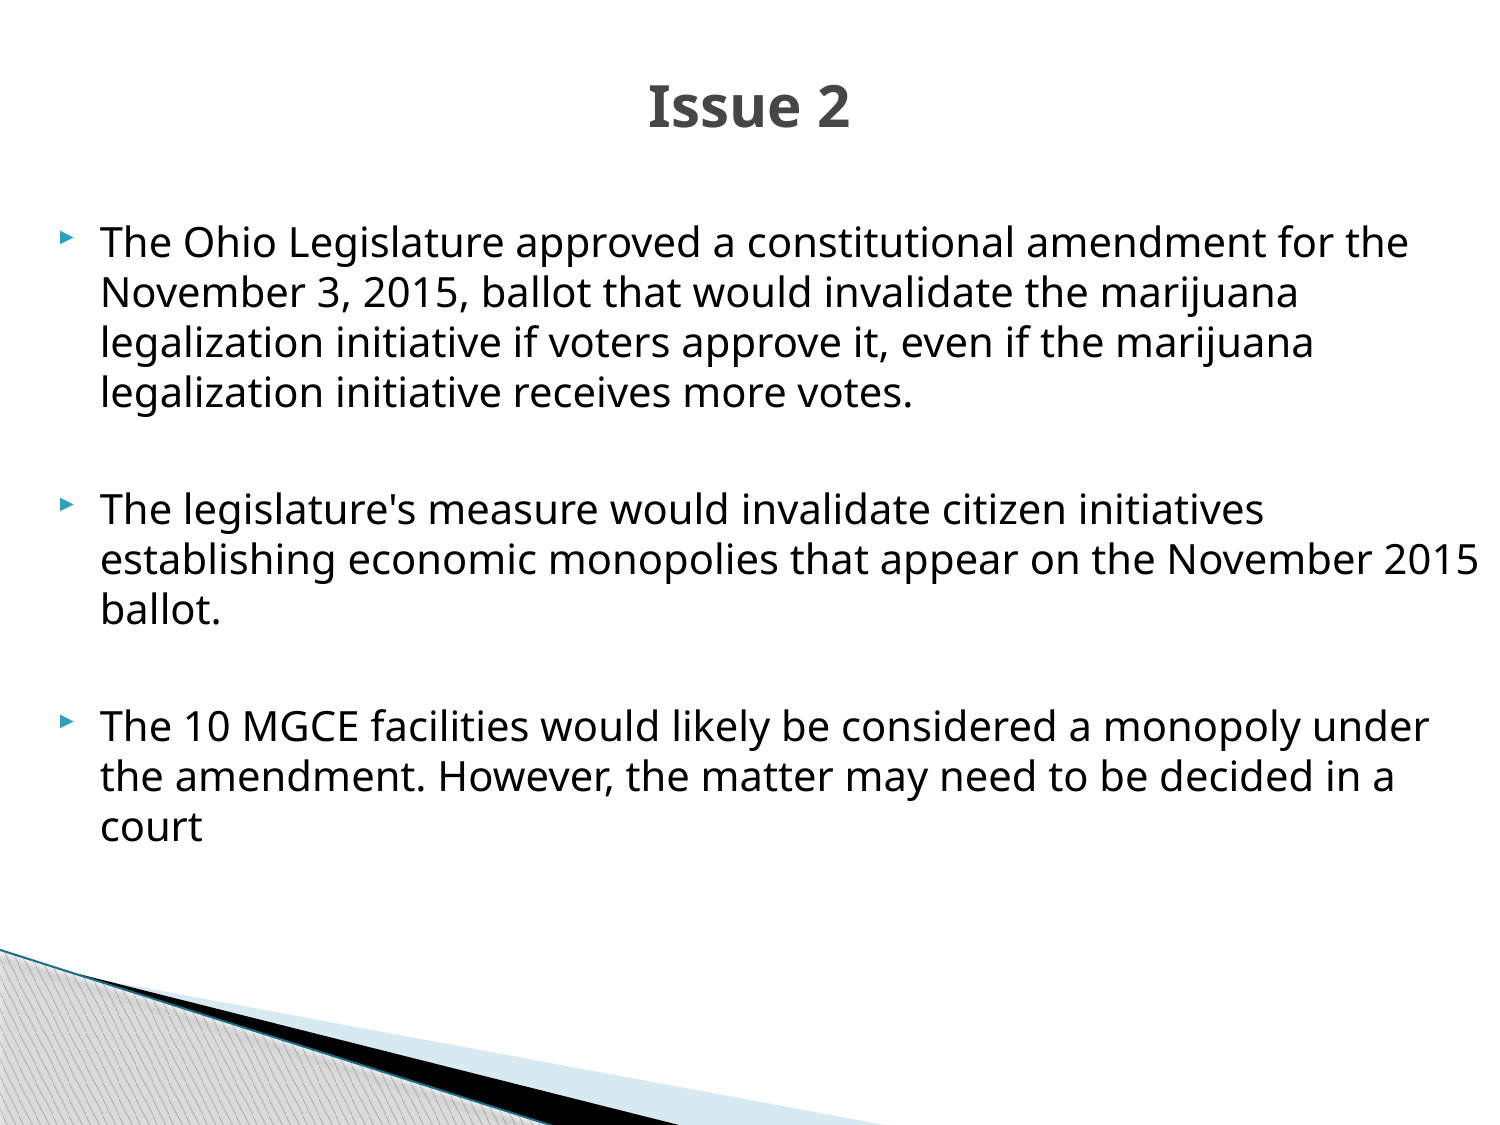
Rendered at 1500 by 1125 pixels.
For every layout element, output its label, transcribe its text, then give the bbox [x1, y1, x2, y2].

list The Ohio Legislature approved a constitutional amendment for the November 3, 2015, ballot that would invalidate the marijuana legalization initiative if voters approve it, even if the marijuana legalization initiative receives more votes. The legislature's measure would invalidate citizen initiatives establishing economic monopolies that appear on the November 2015 ballot. The 10 MGCE facilities would likely be considered a monopoly under the amendment. However, the matter may need to be decided in a court [24, 149, 1500, 986]
title Issue 2 [75, 45, 1425, 163]
